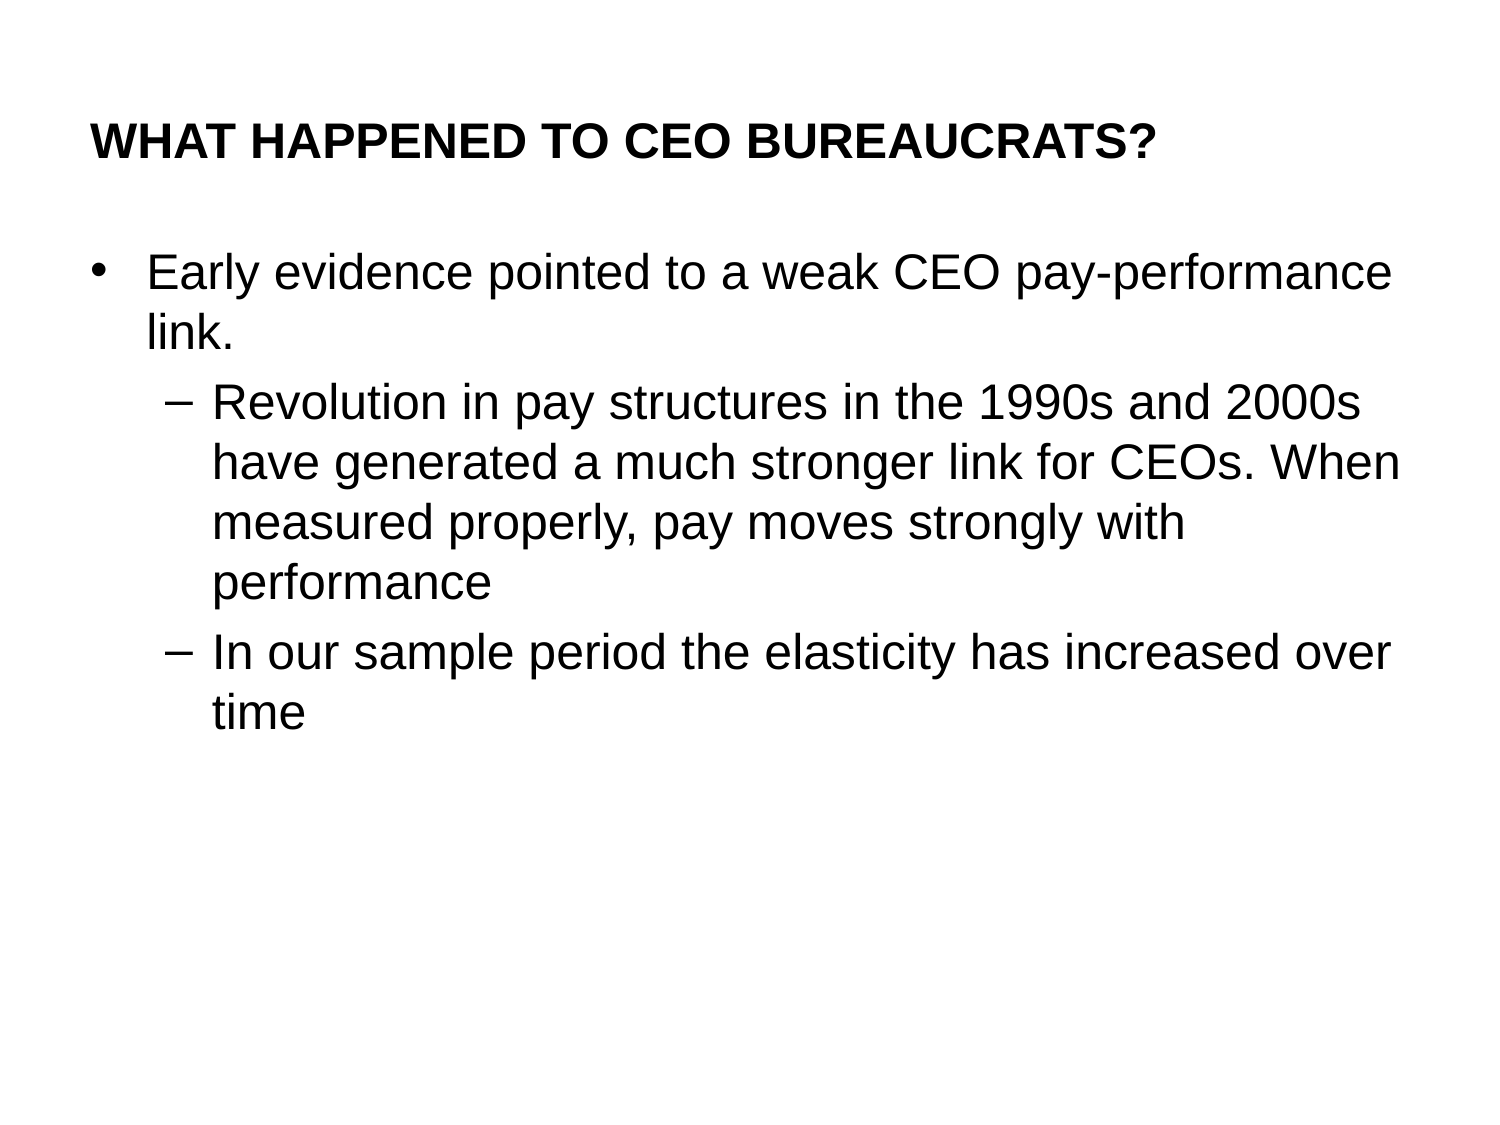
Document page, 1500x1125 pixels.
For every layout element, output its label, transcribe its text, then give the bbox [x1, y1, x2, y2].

title What Happened to CEO bureaucrats? [75, 45, 1425, 231]
list Early evidence pointed to a weak CEO pay-performance link. Revolution in pay structures in the 1990s and 2000s have generated a much stronger link for CEOs. When measured properly, pay moves strongly with performance In our sample period the elasticity has increased over time [75, 231, 1425, 1047]
